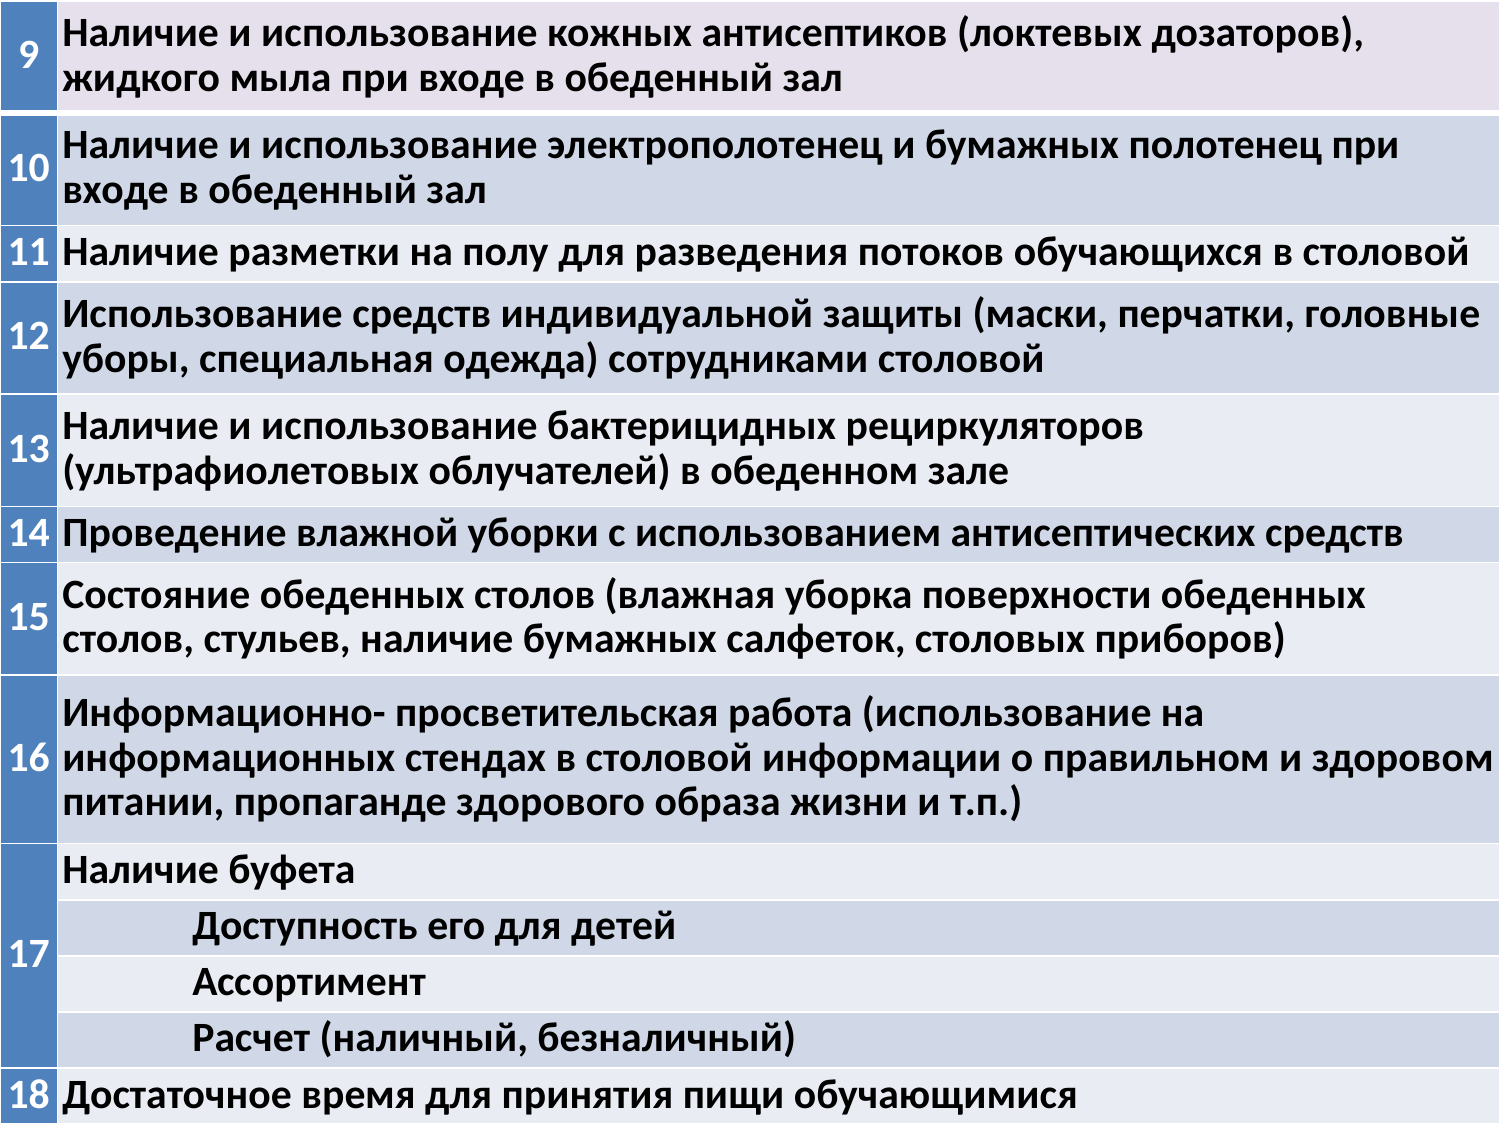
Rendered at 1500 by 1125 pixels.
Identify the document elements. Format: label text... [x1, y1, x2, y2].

table_cell 15 [1, 563, 57, 674]
table_cell Проведение влажной уборки с использованием антисептических средств [58, 507, 1499, 562]
table_cell Ассортимент [58, 957, 1499, 1011]
table_cell Доступность его для детей [58, 901, 1499, 955]
table_cell 18 [1, 1069, 57, 1123]
table_cell Информационно- просветительская работа (использование на информационных стендах в столовой информации о правильном и здоровом питании, пропаганде здорового образа жизни и т.п.) [58, 676, 1499, 843]
table_cell Расчет (наличный, безналичный) [58, 1013, 1499, 1067]
table_cell 17 [1, 844, 57, 1067]
table_cell Состояние обеденных столов (влажная уборка поверхности обеденных столов, стульев, наличие бумажных салфеток, столовых приборов) [58, 563, 1499, 674]
table_header 9 [1, 2, 57, 110]
table_header Наличие и использование кожных антисептиков (локтевых дозаторов), жидкого мыла при входе в обеденный зал [58, 2, 1499, 110]
table_cell Использование средств индивидуальной защиты (маски, перчатки, головные уборы, специальная одежда) сотрудниками столовой [58, 283, 1499, 393]
table_cell Наличие разметки на полу для разведения потоков обучающихся в столовой [58, 226, 1499, 281]
table_cell 13 [1, 395, 57, 506]
table_cell Достаточное время для принятия пищи обучающимися [58, 1069, 1499, 1123]
table_cell 12 [1, 283, 57, 393]
table_cell Наличие буфета [58, 844, 1499, 899]
table_cell 14 [1, 507, 57, 562]
table_cell Наличие и использование бактерицидных рециркуляторов (ультрафиолетовых облучателей) в обеденном зале [58, 395, 1499, 506]
table_cell 11 [1, 226, 57, 281]
table_cell Наличие и использование электрополотенец и бумажных полотенец при входе в обеденный зал [58, 116, 1499, 225]
table_cell 10 [1, 116, 57, 225]
table_cell 16 [1, 676, 57, 843]
